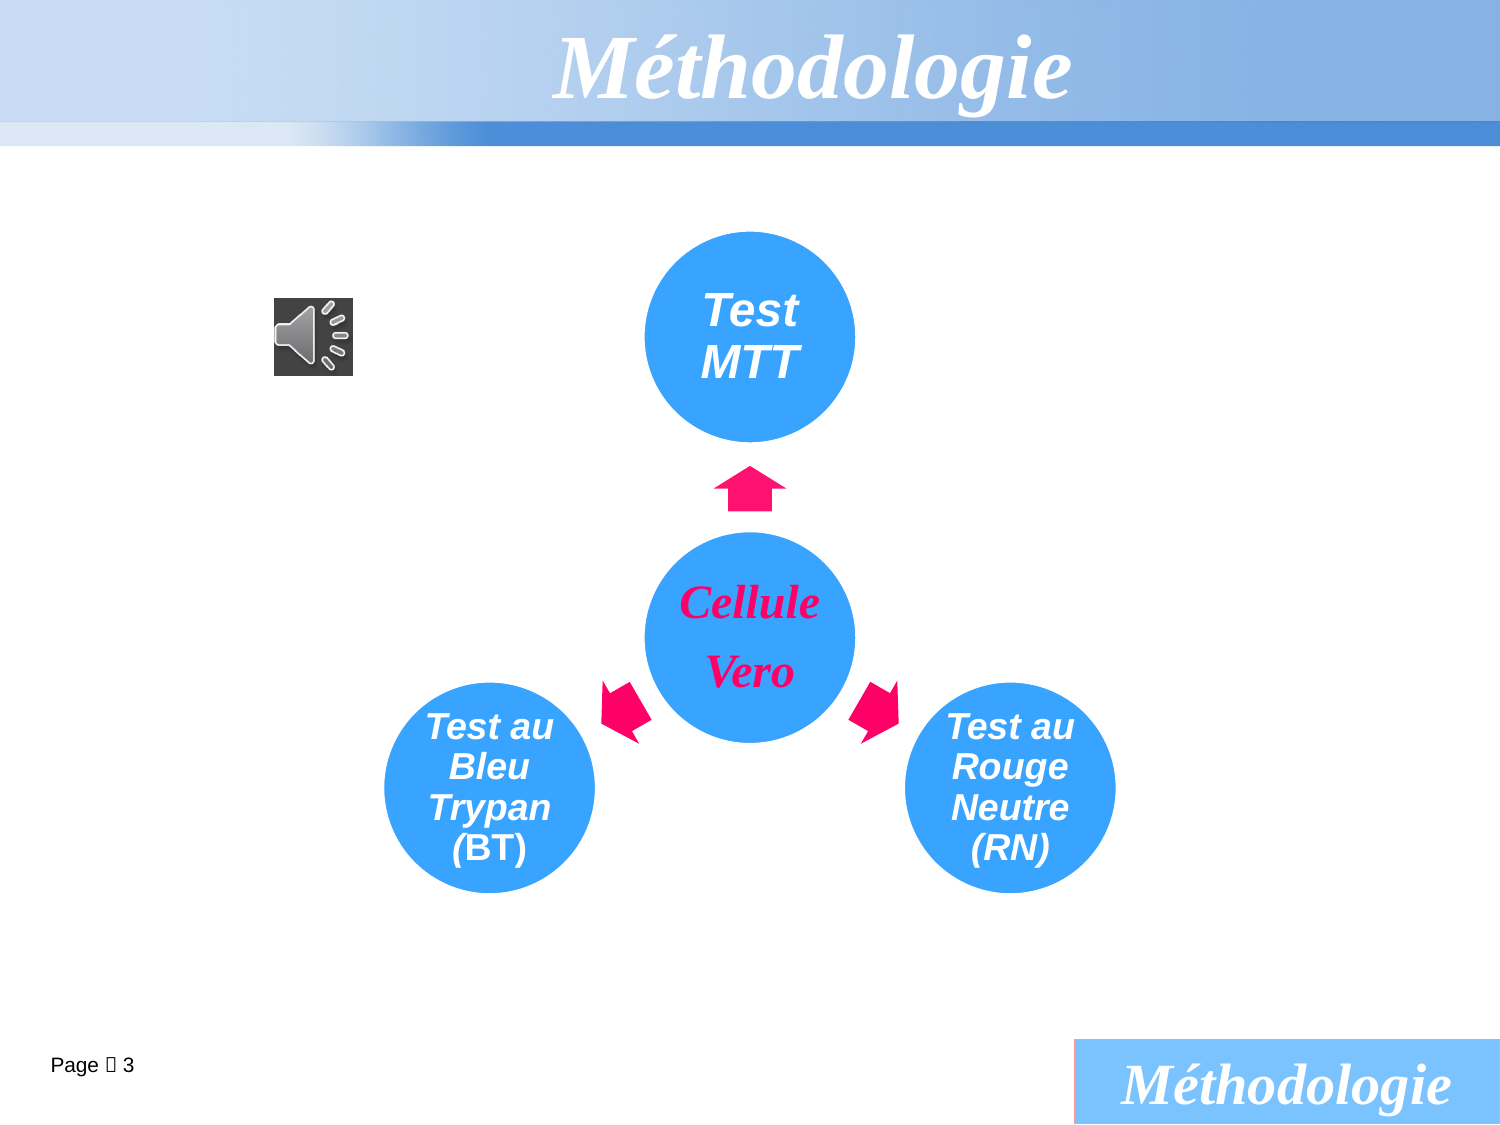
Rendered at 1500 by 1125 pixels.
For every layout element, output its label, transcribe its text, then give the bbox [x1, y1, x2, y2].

text_box Méthodologie [1074, 1039, 1500, 1124]
text_box Méthodologie [538, 0, 1089, 125]
picture [0, 0, 1500, 1125]
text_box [249, 228, 1251, 897]
